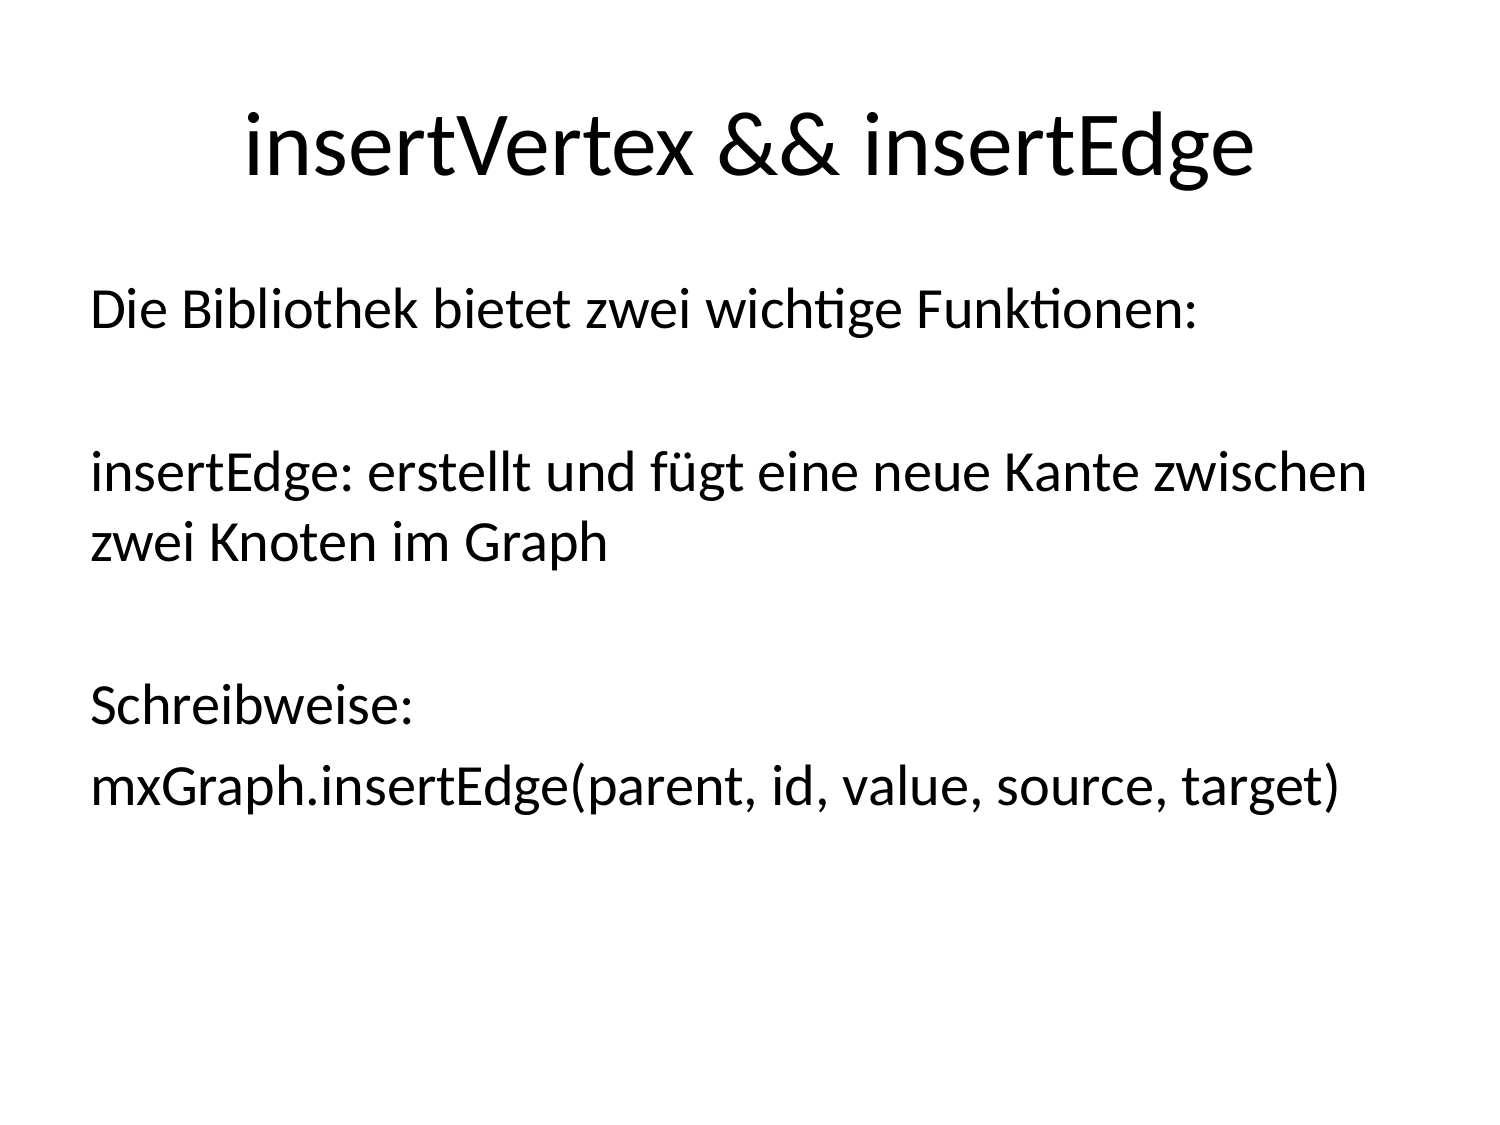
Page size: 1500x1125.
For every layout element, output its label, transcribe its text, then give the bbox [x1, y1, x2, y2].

list Die Bibliothek bietet zwei wichtige Funktionen: insertEdge: erstellt und fügt eine neue Kante zwischen zwei Knoten im Graph Schreibweise: mxGraph.insertEdge(parent, id, value, source, target) [75, 262, 1425, 1005]
title insertVertex && insertEdge [75, 45, 1425, 233]
